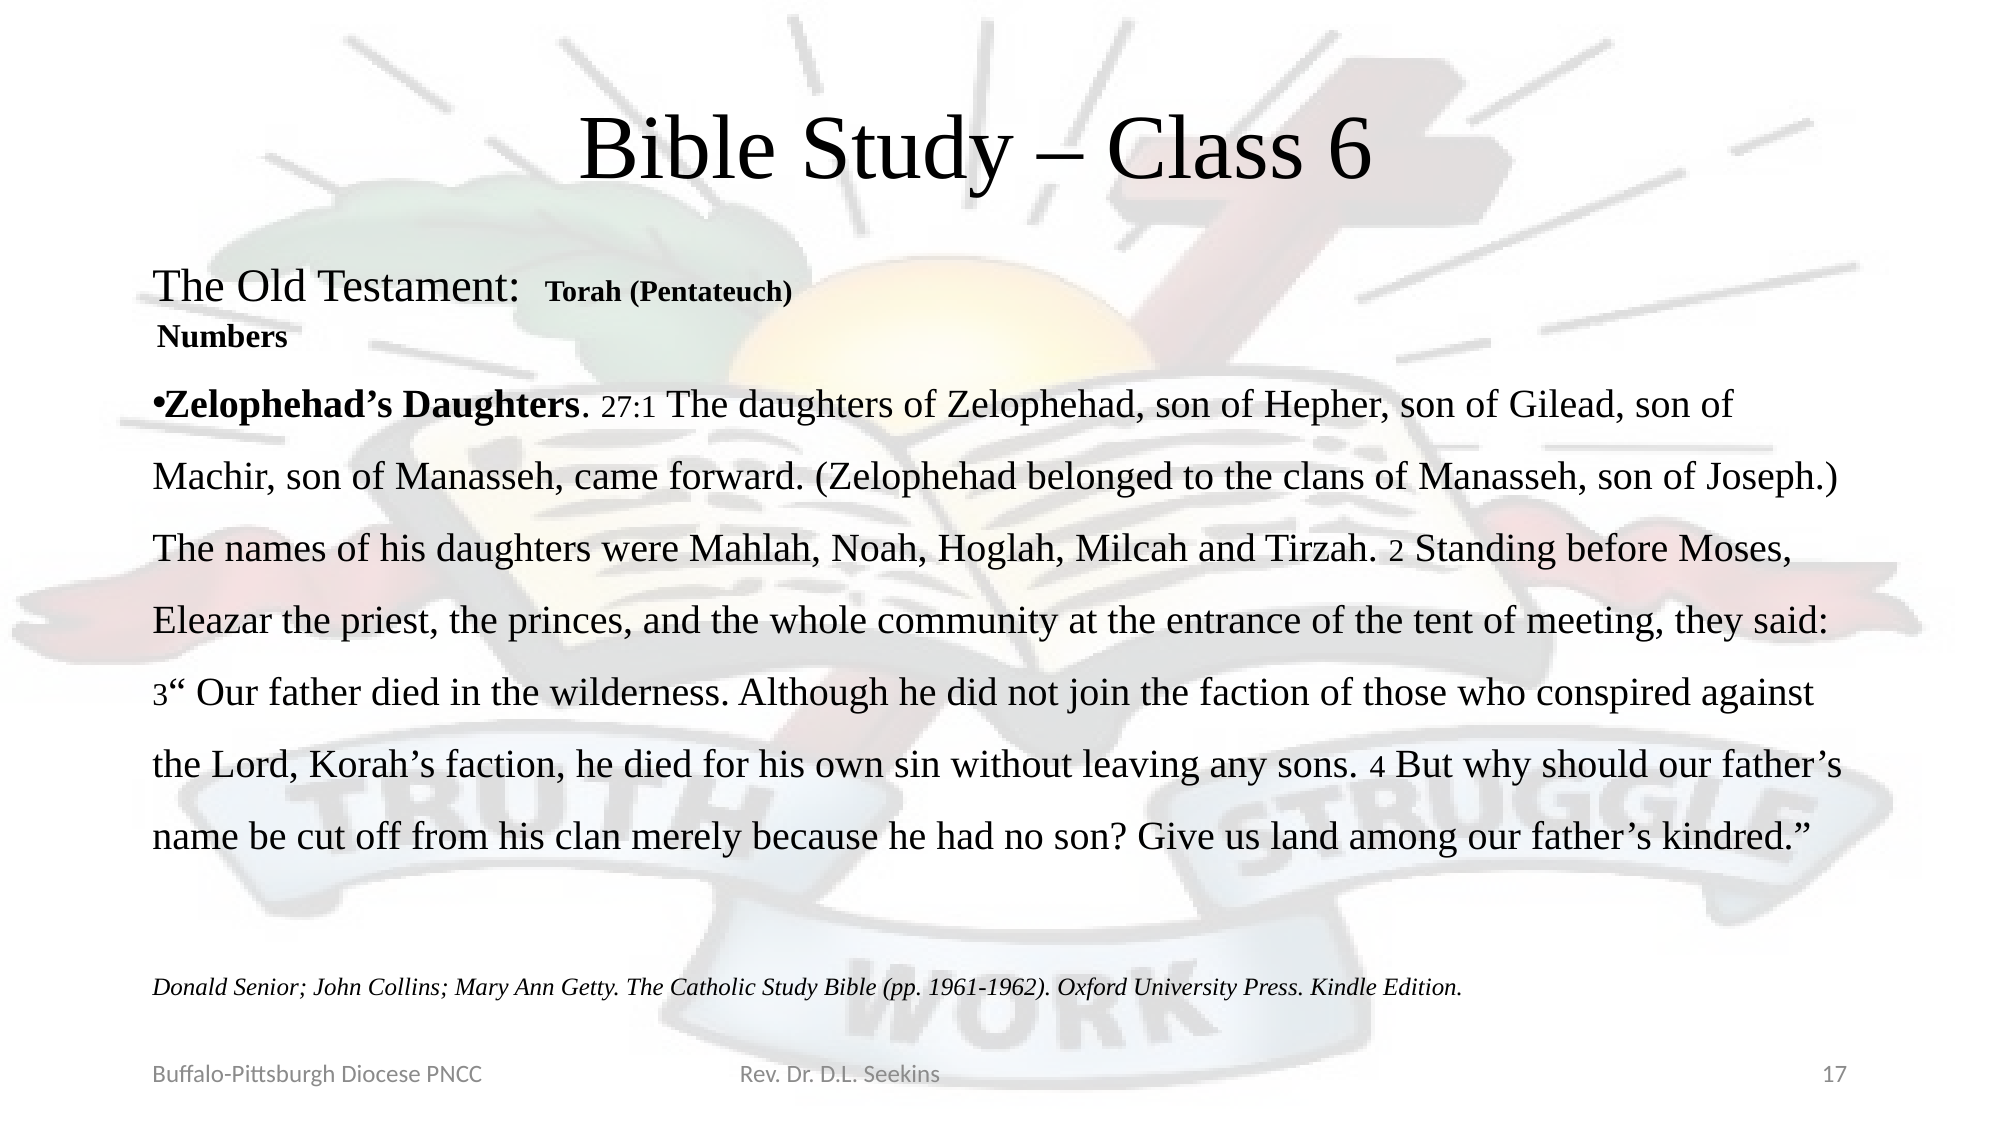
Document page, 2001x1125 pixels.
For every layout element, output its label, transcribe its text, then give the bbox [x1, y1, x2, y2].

list The Old Testament: Torah (Pentateuch) Numbers Zelophehad’s Daughters. 27:1 The daughters of Zelophehad, son of Hepher, son of Gilead, son of Machir, son of Manasseh, came forward. (Zelophehad belonged to the clans of Manasseh, son of Joseph.) The names of his daughters were Mahlah, Noah, Hoglah, Milcah and Tirzah. 2 Standing before Moses, Eleazar the priest, the princes, and the whole community at the entrance of the tent of meeting, they said: 3“ Our father died in the wilderness. Although he did not join the faction of those who conspired against the Lord, Korah’s faction, he died for his own sin without leaving any sons. 4 But why should our father’s name be cut off from his clan merely because he had no son? Give us land among our father’s kindred.” Donald Senior; John Collins; Mary Ann Getty. The Catholic Study Bible (pp. 1961-1962). Oxford University Press. Kindle Edition. [137, 219, 1863, 1020]
title Bible Study – Class 6 [137, 59, 1863, 219]
footer Buffalo-Pittsburgh Diocese PNCC Rev. Dr. D.L. Seekins [137, 1042, 1412, 1103]
slide_number 17 [1412, 1042, 1863, 1103]
